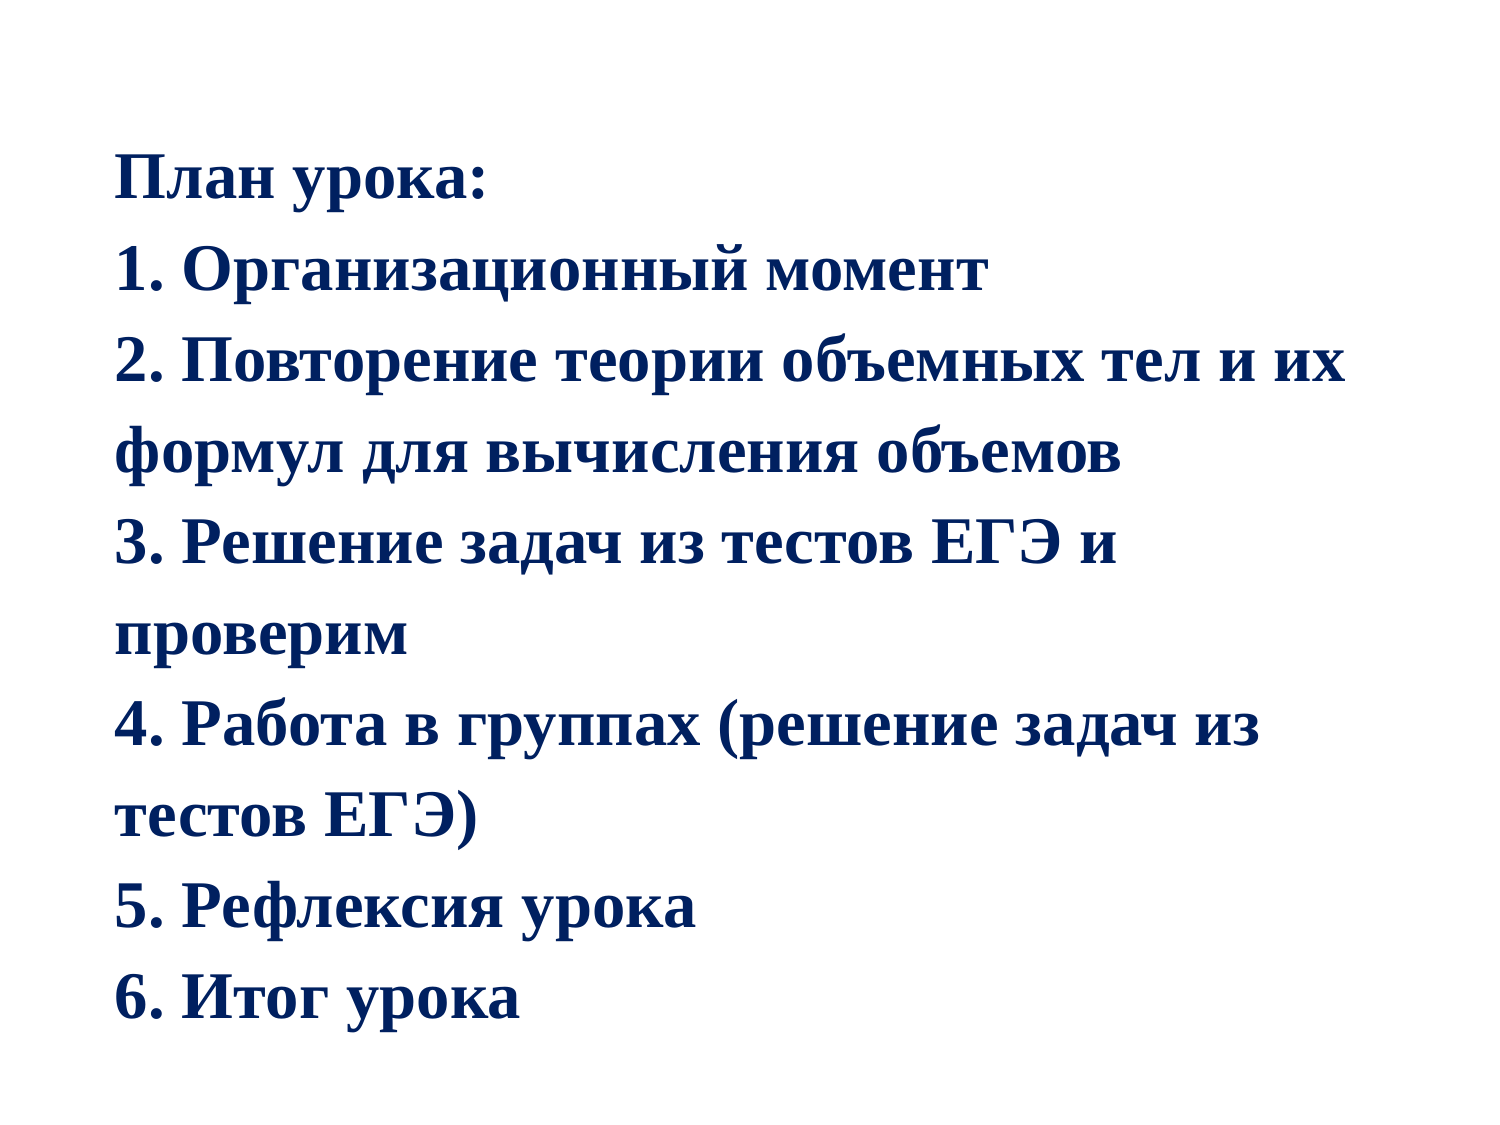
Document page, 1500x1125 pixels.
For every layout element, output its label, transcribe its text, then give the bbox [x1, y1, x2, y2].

text_box План урока: 1. Организационный момент 2. Повторение теории объемных тел и их формул для вычисления объемов 3. Решение задач из тестов ЕГЭ и проверим 4. Работа в группах (решение задач из тестов ЕГЭ) 5. Рефлексия урока 6. Итог урока [100, 113, 1400, 1040]
